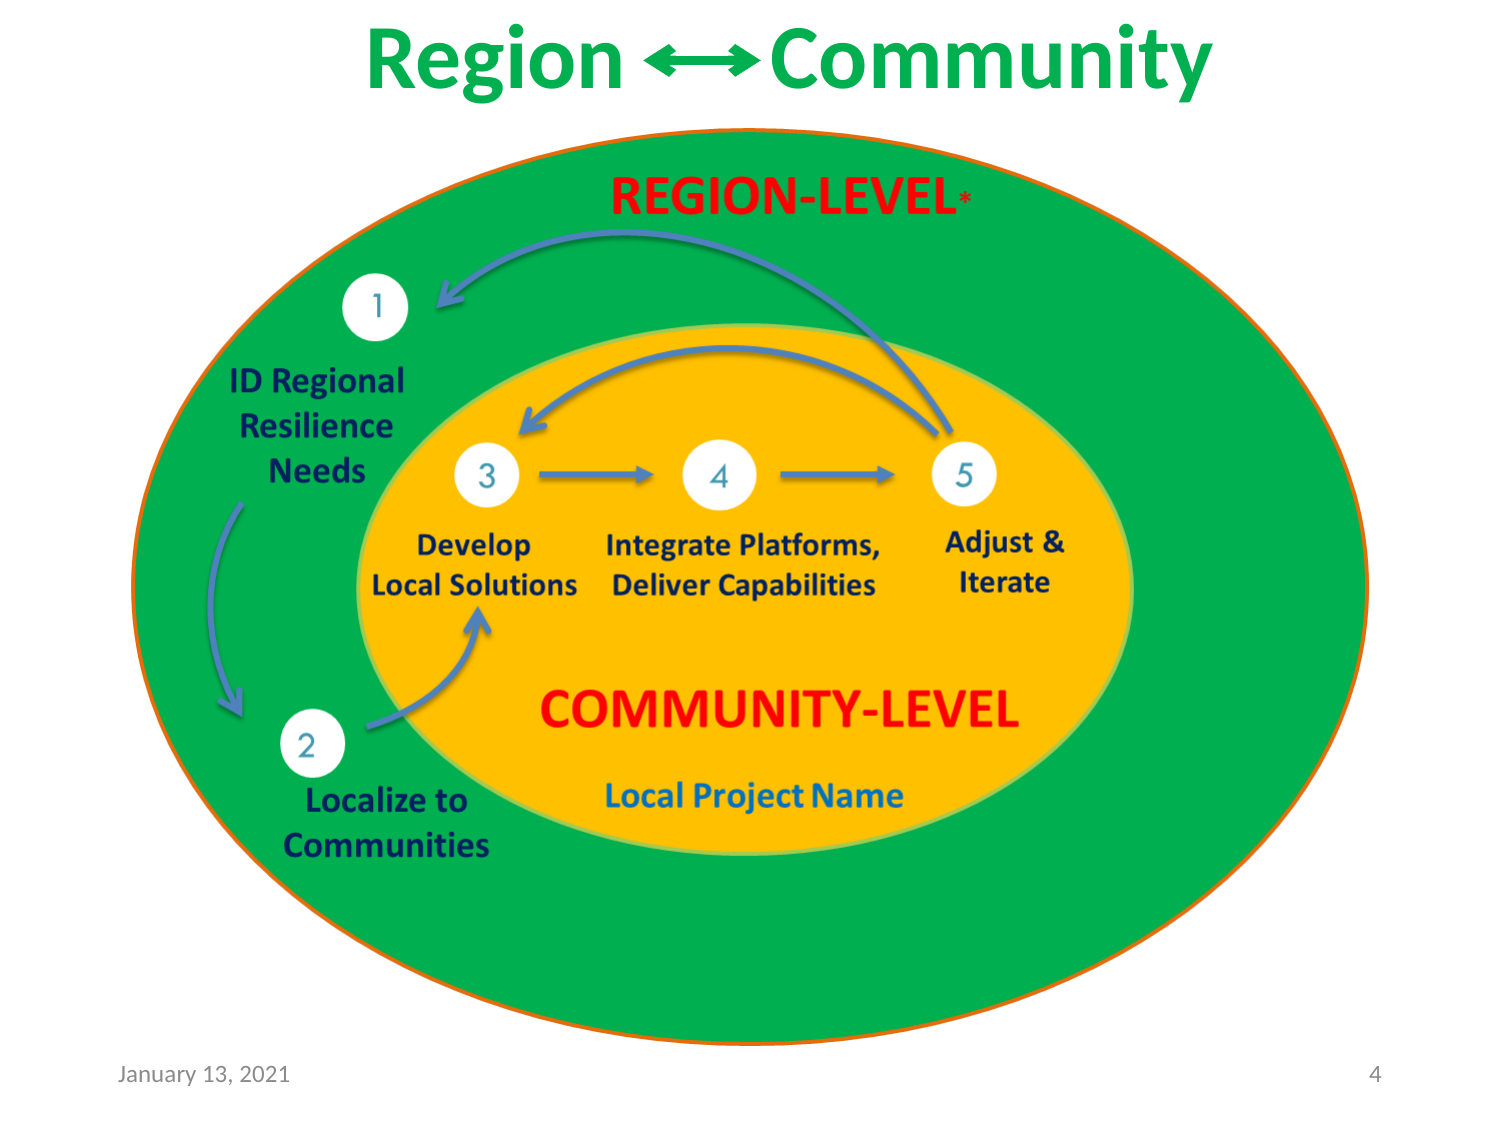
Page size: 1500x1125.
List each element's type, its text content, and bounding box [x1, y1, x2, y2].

title Region Community [80, 0, 1500, 168]
picture [131, 128, 1369, 1046]
slide_number 4 [1059, 1042, 1397, 1103]
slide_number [103, 1042, 441, 1103]
